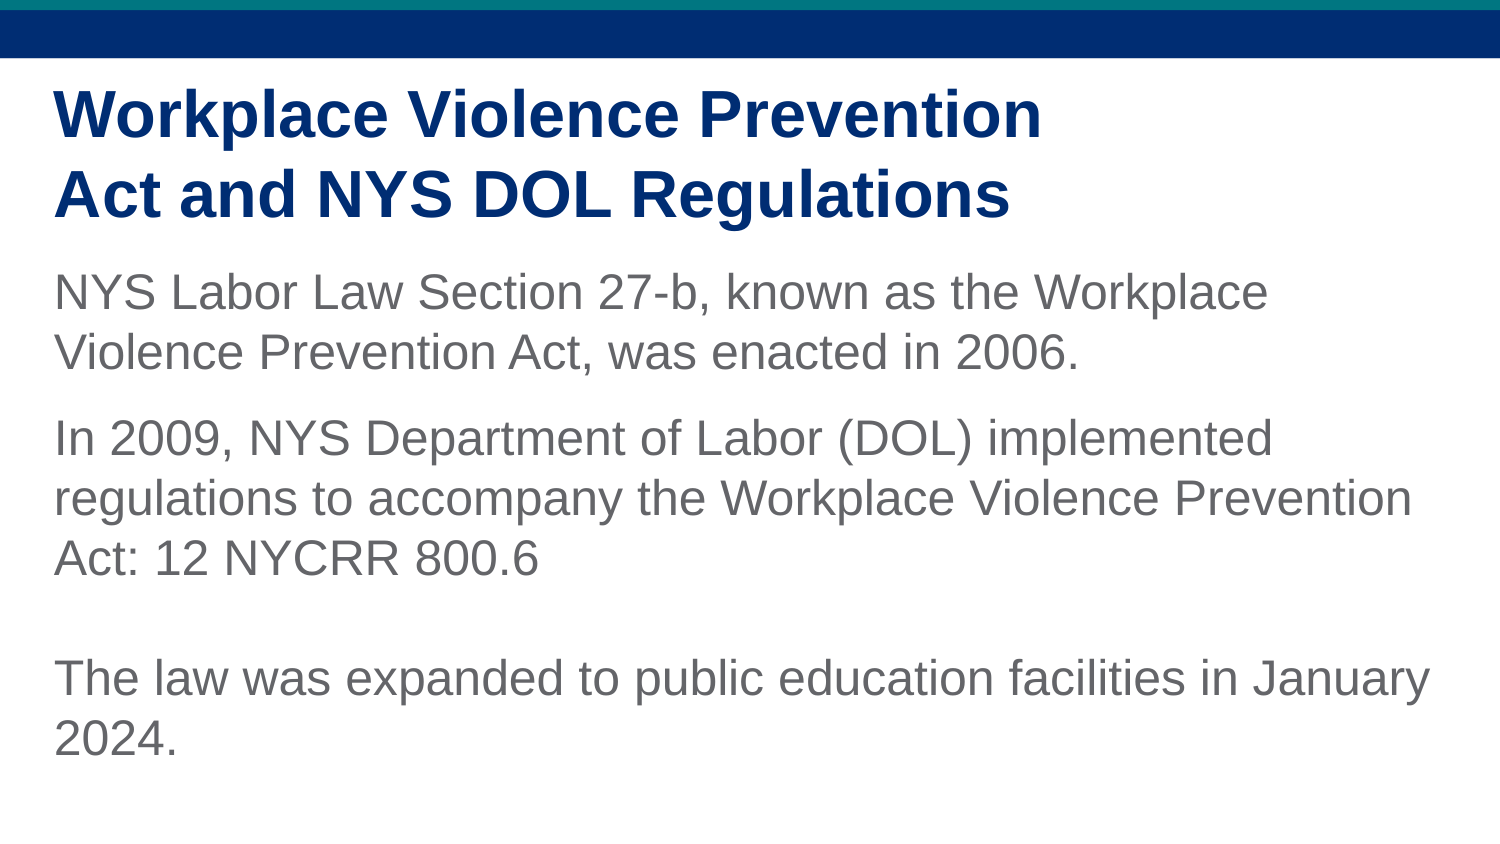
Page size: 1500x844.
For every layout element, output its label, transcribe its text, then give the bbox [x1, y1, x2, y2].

list NYS Labor Law Section 27-b, known as the Workplace Violence Prevention Act, was enacted in 2006. In 2009, NYS Department of Labor (DOL) implemented regulations to accompany the Workplace Violence Prevention Act: 12 NYCRR 800.6 The law was expanded to public education facilities in January 2024. [1, 252, 1480, 802]
title Workplace Violence Prevention Act and NYS DOL Regulations [1, 70, 1500, 232]
